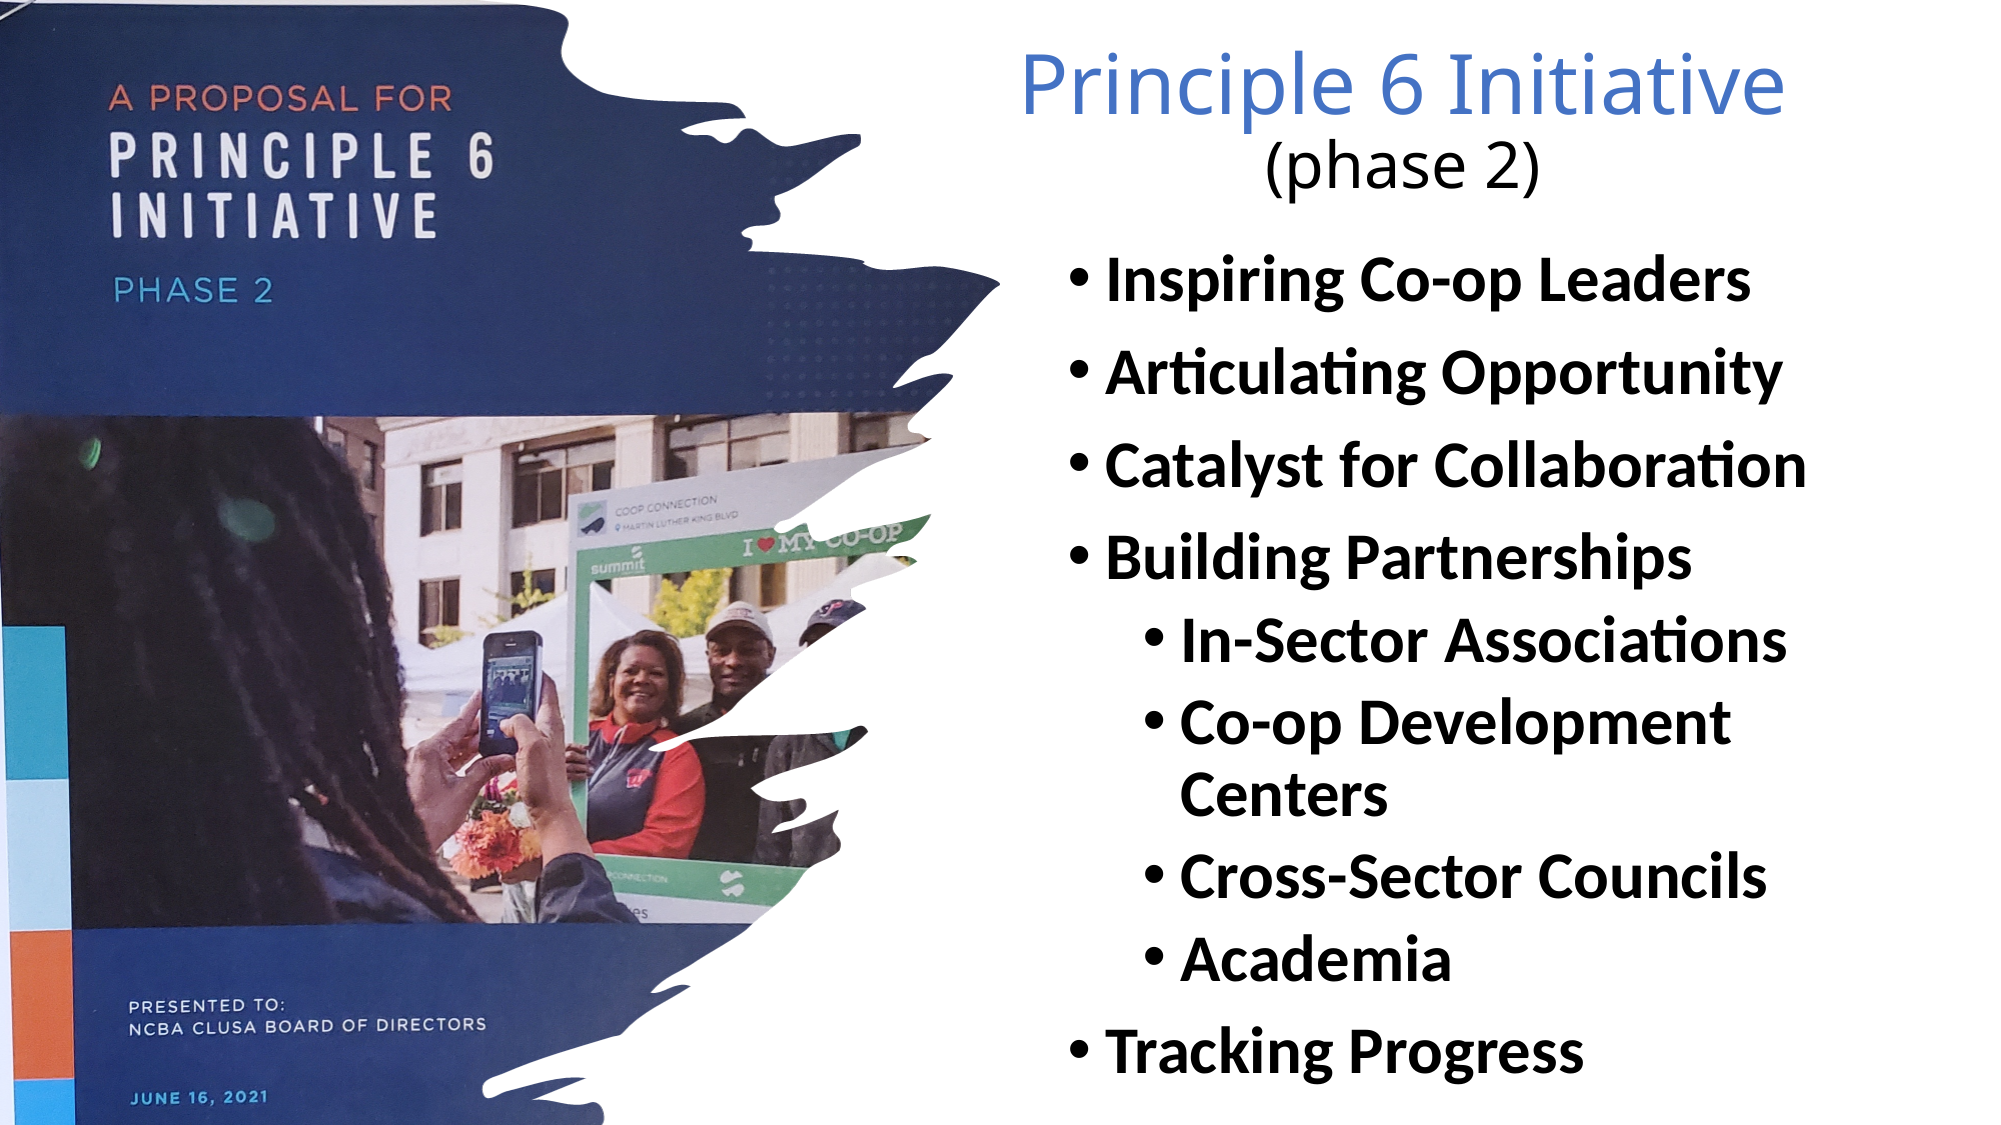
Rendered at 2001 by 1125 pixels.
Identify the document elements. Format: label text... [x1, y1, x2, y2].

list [0, 0, 1000, 1125]
list Inspiring Co-op Leaders Articulating Opportunity Catalyst for Collaboration Building Partnerships In-Sector Associations Co-op Development Centers Cross-Sector Councils Academia Tracking Progress [1052, 236, 1921, 1045]
title Principle 6 Initiative (phase 2) [1000, 27, 1921, 210]
